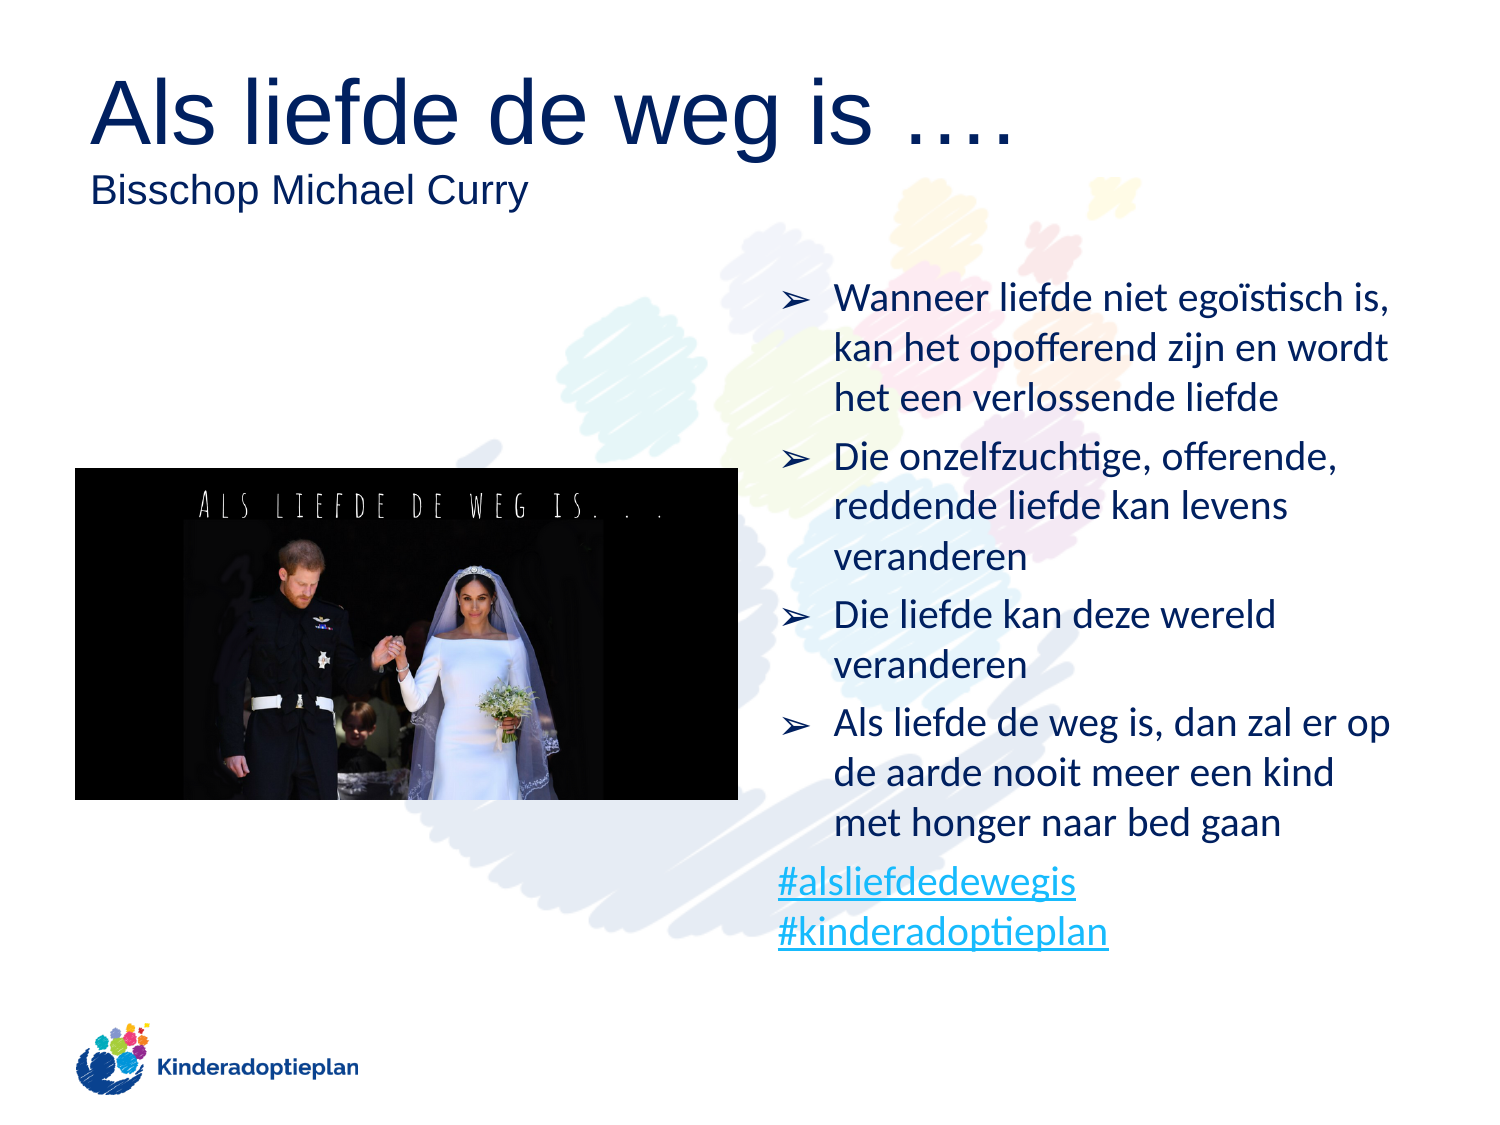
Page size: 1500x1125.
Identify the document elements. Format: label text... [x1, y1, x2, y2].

title Als liefde de weg is …. Bisschop Michael Curry [75, 45, 1425, 233]
list Wanneer liefde niet egoïstisch is, kan het opofferend zijn en wordt het een verlossende liefde Die onzelfzuchtige, offerende, reddende liefde kan levens veranderen Die liefde kan deze wereld veranderen Als liefde de weg is, dan zal er op de aarde nooit meer een kind met honger naar bed gaan #alsliefdedewegis #kinderadoptieplan [762, 262, 1425, 1005]
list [74, 467, 738, 800]
picture [76, 1023, 358, 1095]
